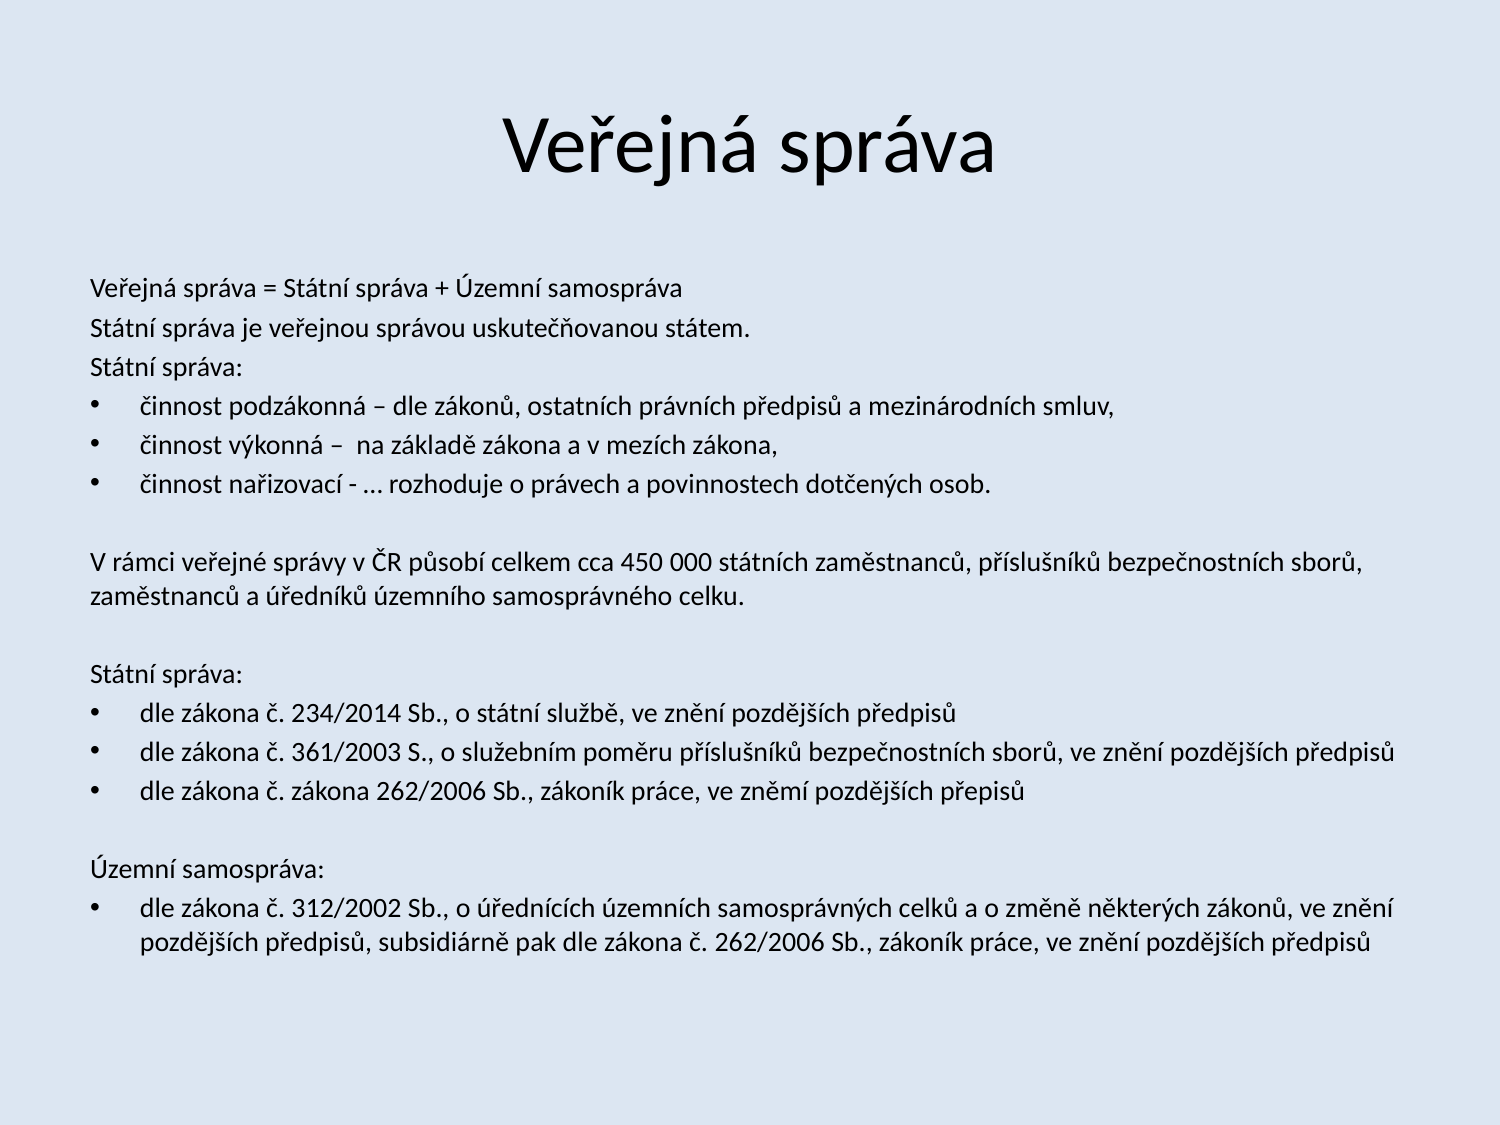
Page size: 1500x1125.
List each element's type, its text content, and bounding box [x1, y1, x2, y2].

list Veřejná správa = Státní správa + Územní samospráva Státní správa je veřejnou správou uskutečňovanou státem. Státní správa: činnost podzákonná – dle zákonů, ostatních právních předpisů a mezinárodních smluv, činnost výkonná – na základě zákona a v mezích zákona, činnost nařizovací - … rozhoduje o právech a povinnostech dotčených osob. V rámci veřejné správy v ČR působí celkem cca 450 000 státních zaměstnanců, příslušníků bezpečnostních sborů, zaměstnanců a úředníků územního samosprávného celku. Státní správa: dle zákona č. 234/2014 Sb., o státní službě, ve znění pozdějších předpisů dle zákona č. 361/2003 S., o služebním poměru příslušníků bezpečnostních sborů, ve znění pozdějších předpisů dle zákona č. zákona 262/2006 Sb., zákoník práce, ve zněmí pozdějších přepisů Územní samospráva: dle zákona č. 312/2002 Sb., o úřednících územních samosprávných celků a o změně některých zákonů, ve znění pozdějších předpisů, subsidiárně pak dle zákona č. 262/2006 Sb., zákoník práce, ve znění pozdějších předpisů [75, 262, 1425, 1005]
title Veřejná správa [75, 45, 1425, 233]
